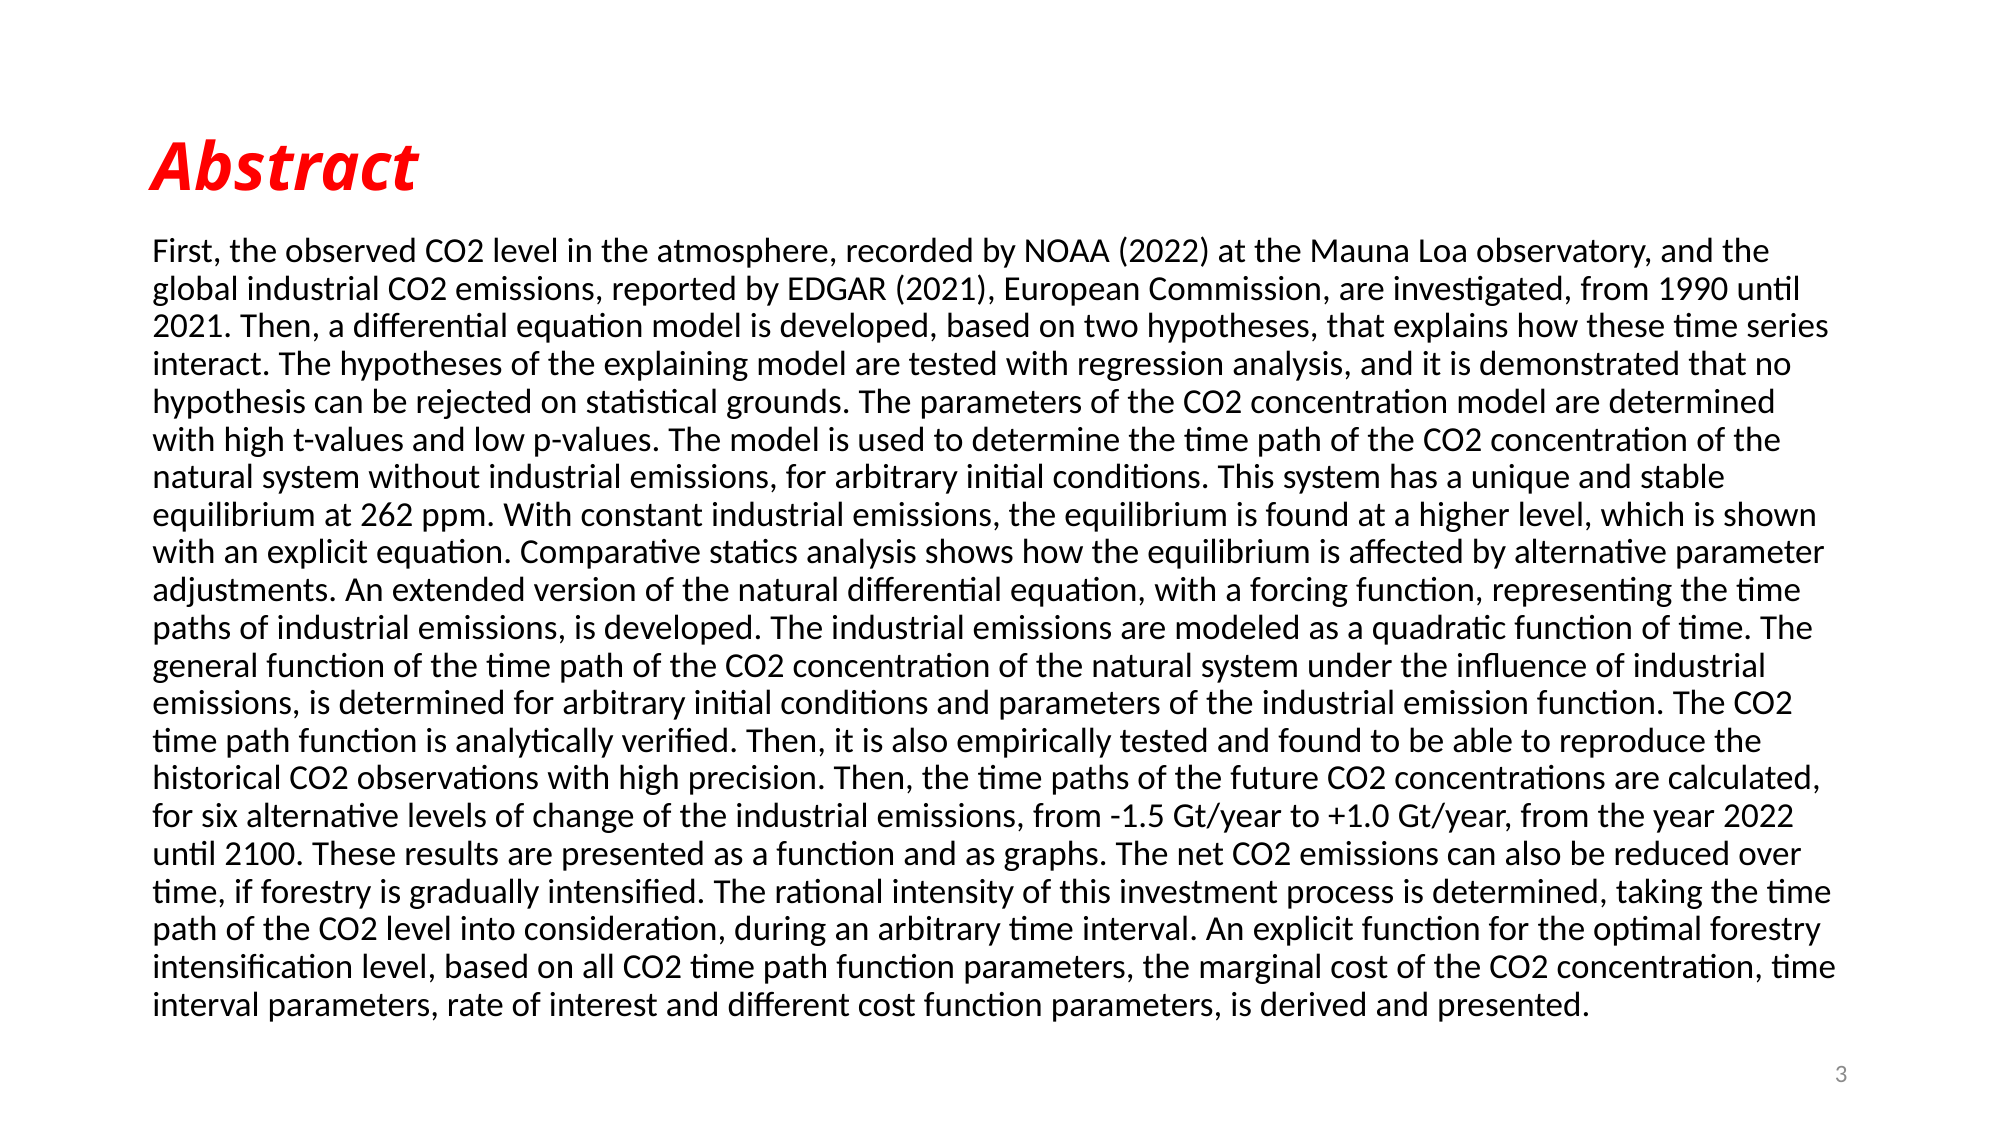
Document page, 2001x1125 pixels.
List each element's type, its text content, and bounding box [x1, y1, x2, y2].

slide_number 3 [1412, 1042, 1863, 1103]
list First, the observed CO2 level in the atmosphere, recorded by NOAA (2022) at the Mauna Loa observatory, and the global industrial CO2 emissions, reported by EDGAR (2021), European Commission, are investigated, from 1990 until 2021. Then, a differential equation model is developed, based on two hypotheses, that explains how these time series interact. The hypotheses of the explaining model are tested with regression analysis, and it is demonstrated that no hypothesis can be rejected on statistical grounds. The parameters of the CO2 concentration model are determined with high t-values and low p-values. The model is used to determine the time path of the CO2 concentration of the natural system without industrial emissions, for arbitrary initial conditions. This system has a unique and stable equilibrium at 262 ppm. With constant industrial emissions, the equilibrium is found at a higher level, which is shown with an explicit equation. Comparative statics analysis shows how the equilibrium is affected by alternative parameter adjustments. An extended version of the natural differential equation, with a forcing function, representing the time paths of industrial emissions, is developed. The industrial emissions are modeled as a quadratic function of time. The general function of the time path of the CO2 concentration of the natural system under the influence of industrial emissions, is determined for arbitrary initial conditions and parameters of the industrial emission function. The CO2 time path function is analytically verified. Then, it is also empirically tested and found to be able to reproduce the historical CO2 observations with high precision. Then, the time paths of the future CO2 concentrations are calculated, for six alternative levels of change of the industrial emissions, from -1.5 Gt/year to +1.0 Gt/year, from the year 2022 until 2100. These results are presented as a function and as graphs. The net CO2 emissions can also be reduced over time, if forestry is gradually intensified. The rational intensity of this investment process is determined, taking the time path of the CO2 level into consideration, during an arbitrary time interval. An explicit function for the optimal forestry intensification level, based on all CO2 time path function parameters, the marginal cost of the CO2 concentration, time interval parameters, rate of interest and different cost function parameters, is derived and presented. [137, 224, 1863, 1066]
title Abstract [137, 59, 1863, 224]
